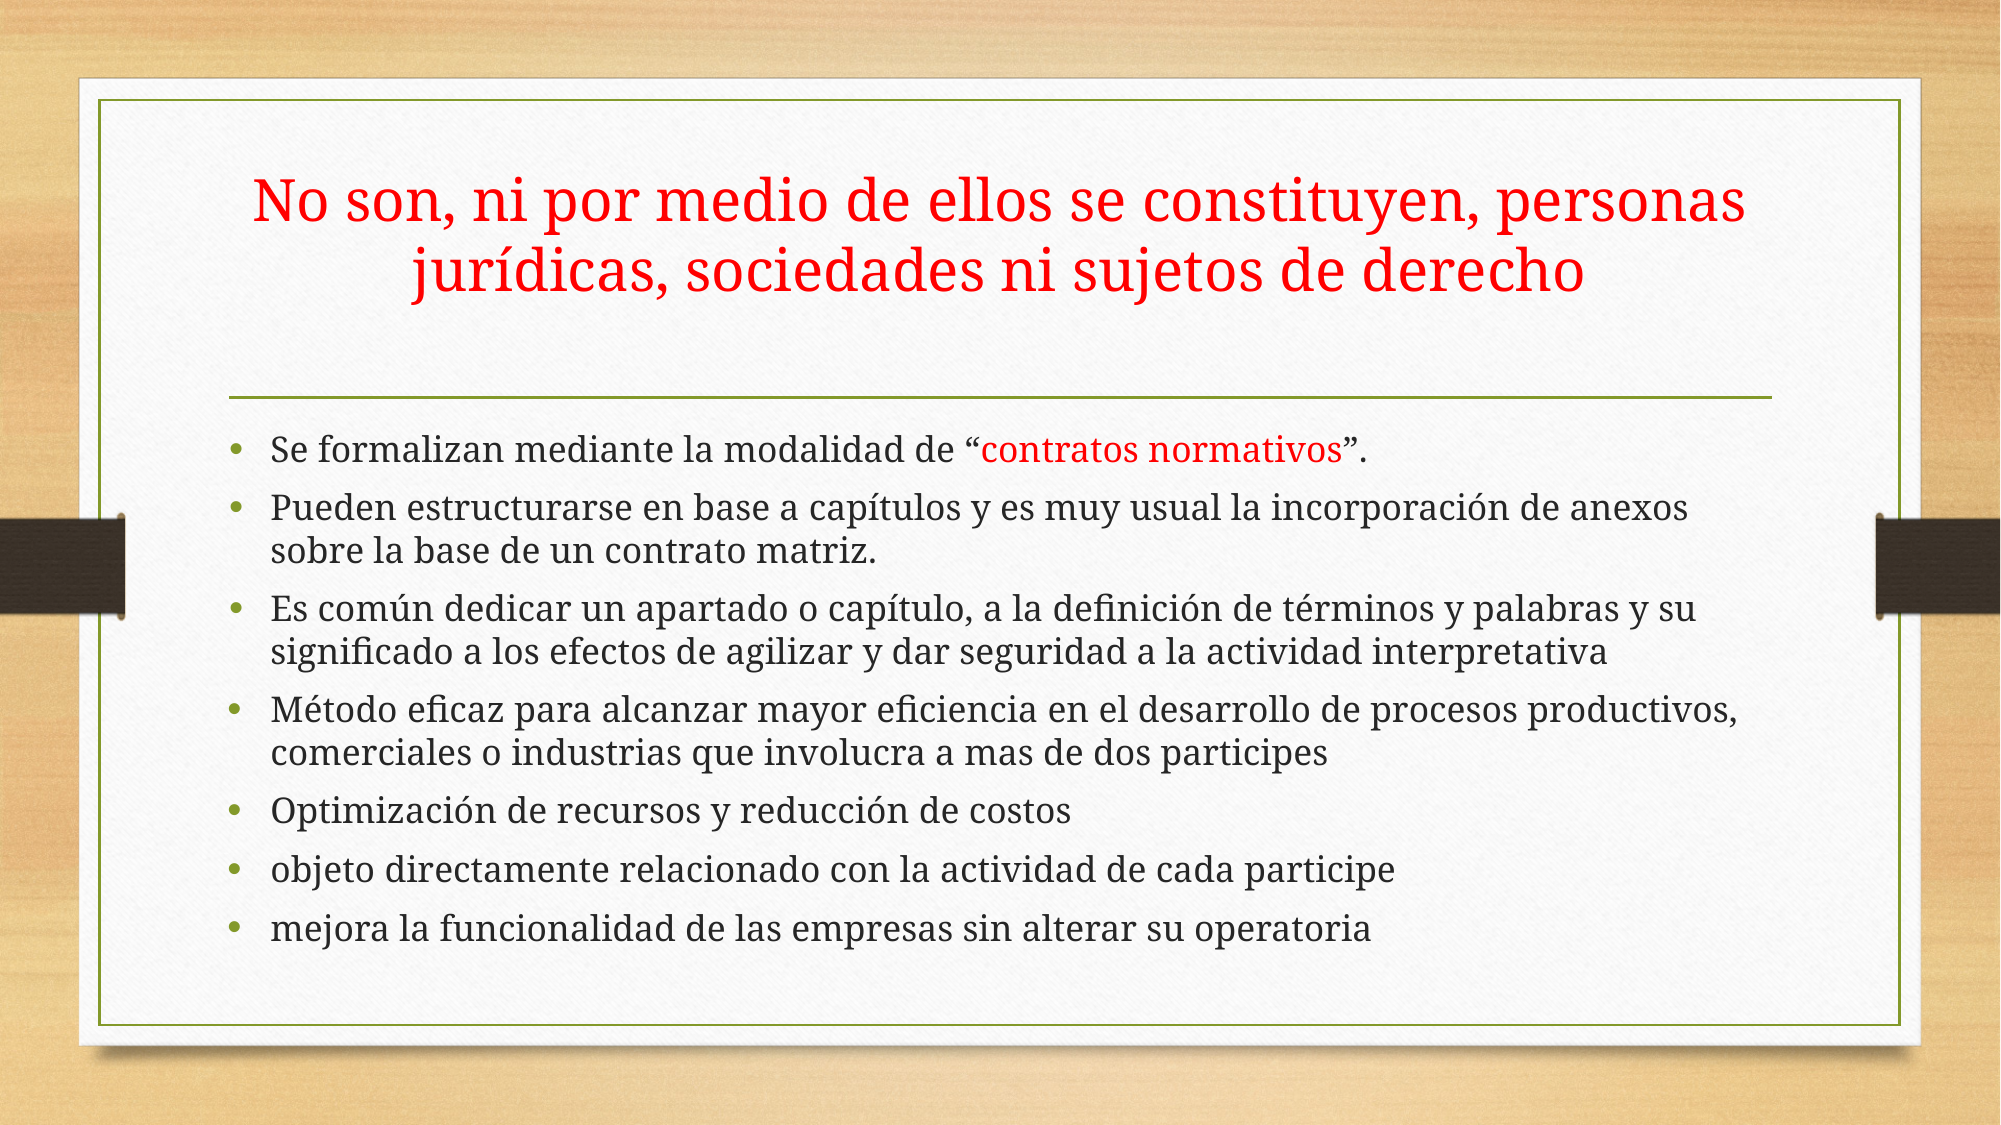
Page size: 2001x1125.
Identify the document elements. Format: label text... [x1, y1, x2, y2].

title No son, ni por medio de ellos se constituyen, personas jurídicas, sociedades ni sujetos de derecho [212, 161, 1788, 375]
list Se formalizan mediante la modalidad de “contratos normativos”. Pueden estructurarse en base a capítulos y es muy usual la incorporación de anexos sobre la base de un contrato matriz. Es común dedicar un apartado o capítulo, a la definición de términos y palabras y su significado a los efectos de agilizar y dar seguridad a la actividad interpretativa Método eficaz para alcanzar mayor eficiencia en el desarrollo de procesos productivos, comerciales o industrias que involucra a mas de dos participes Optimización de recursos y reducción de costos objeto directamente relacionado con la actividad de cada participe mejora la funcionalidad de las empresas sin alterar su operatoria [212, 419, 1788, 964]
picture [0, 0, 2001, 1125]
